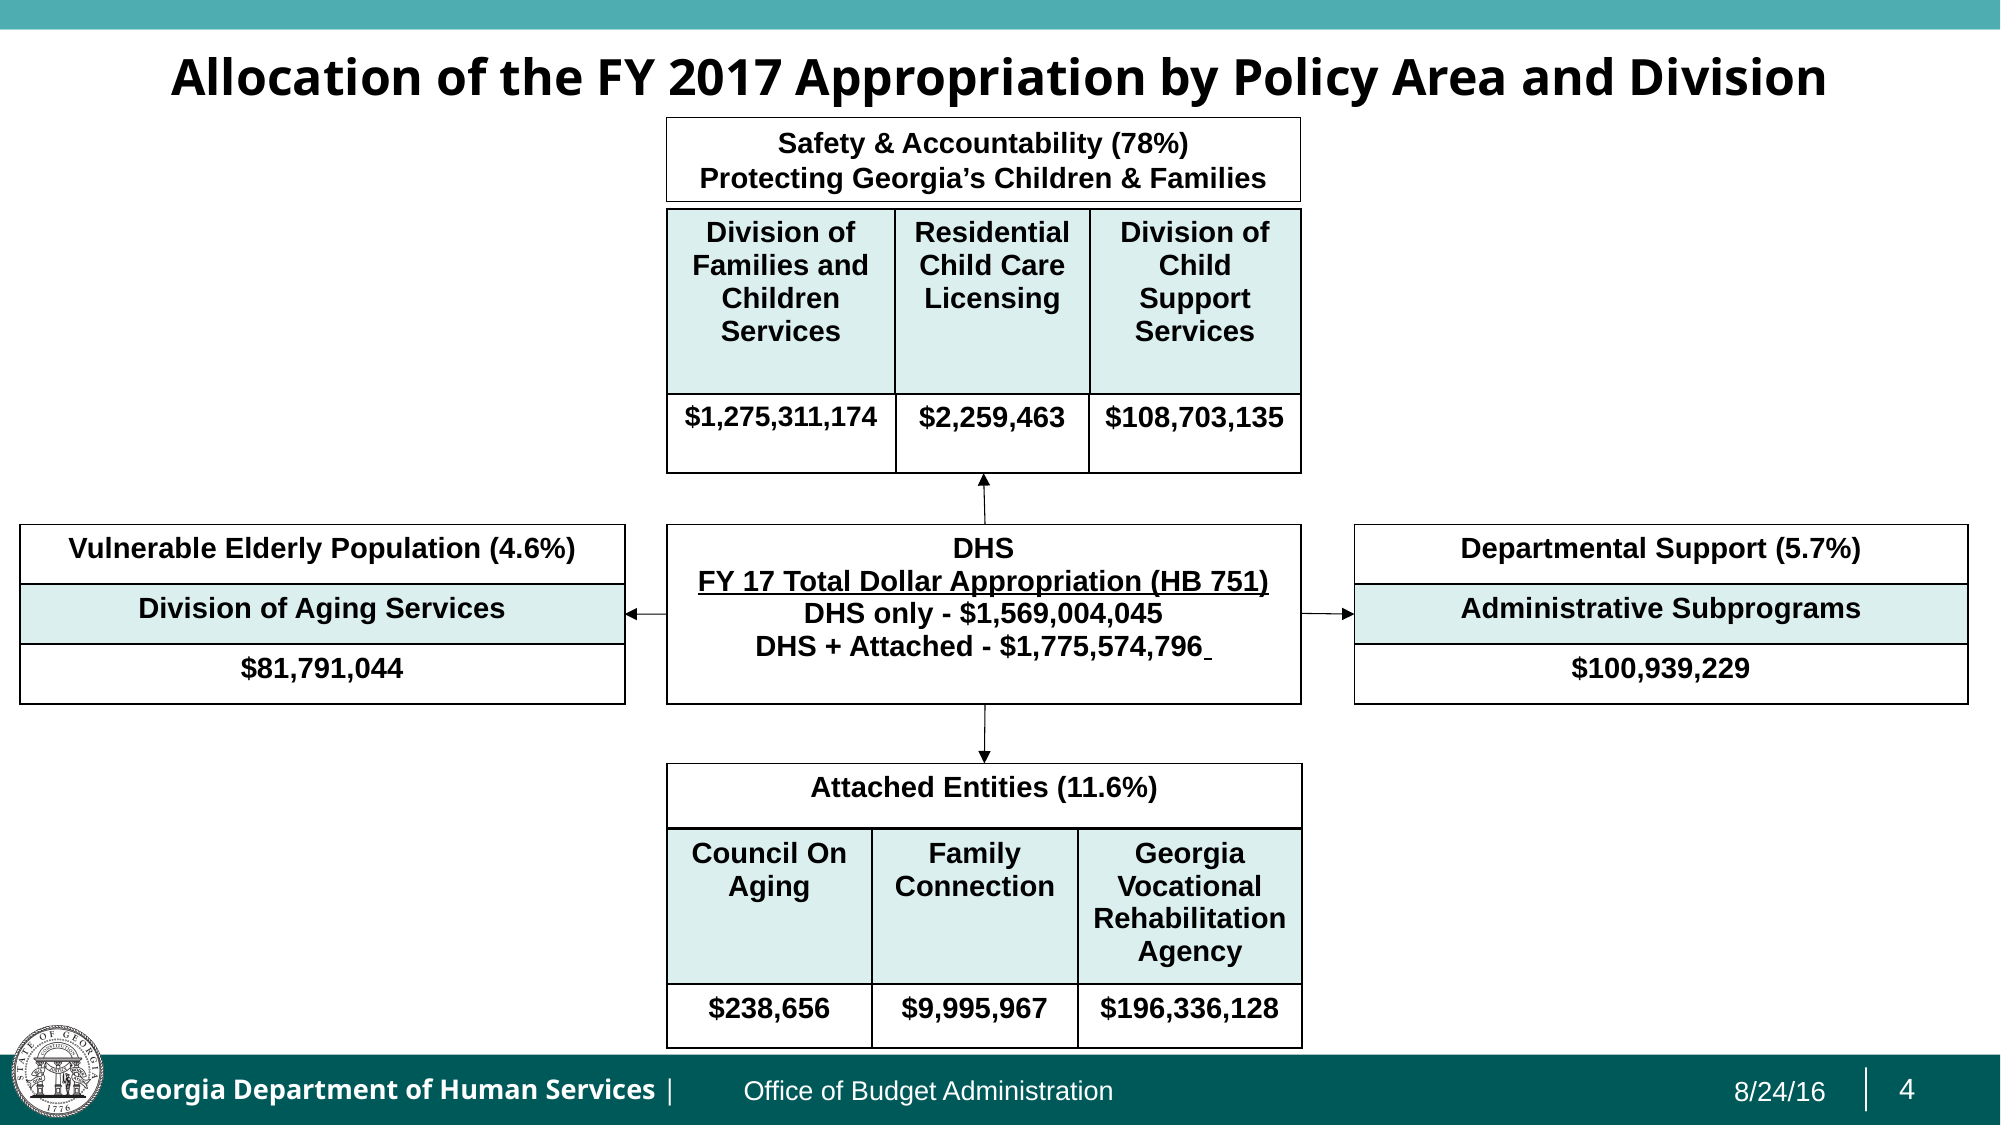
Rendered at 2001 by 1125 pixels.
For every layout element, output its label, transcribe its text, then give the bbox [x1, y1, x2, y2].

table_header $9,995,967 [873, 985, 1077, 1047]
table_header Family Connection [873, 830, 1077, 983]
table_cell Administrative Subprograms [1355, 585, 1967, 643]
list 8/24/16 [1687, 1072, 1841, 1115]
table_header $108,703,135 [1090, 395, 1300, 472]
table_header Vulnerable Elderly Population (4.6%) [21, 525, 624, 583]
table_header $238,656 [668, 985, 871, 1047]
picture [0, 0, 2001, 1125]
table_header Residential Child Care Licensing [896, 210, 1089, 393]
list Office of Budget Administration [728, 1069, 1340, 1112]
table_header Division of Child Support Services [1091, 210, 1300, 393]
text_box [606, 190, 1256, 274]
table_header $1,275,311,174 [668, 395, 895, 472]
table_header Division of Families and Children Services [668, 210, 894, 393]
table_header DHS FY 17 Total Dollar Appropriation (HB 751) DHS only - $1,569,004,045 DHS + Attached - $1,775,574,796 [668, 525, 1300, 703]
table_cell Division of Aging Services [21, 585, 624, 643]
table_header $2,259,463 [897, 395, 1088, 472]
list [0, 138, 984, 1018]
table_header Georgia Vocational Rehabilitation Agency [1079, 830, 1301, 983]
table_header Attached Entities (11.6%) [668, 764, 1301, 827]
table_header $196,336,128 [1079, 985, 1301, 1047]
table_header Departmental Support (5.7%) [1355, 525, 1967, 583]
list [986, 138, 2000, 1018]
table_header Council On Aging [668, 830, 871, 983]
table_cell $100,939,229 [1355, 645, 1967, 703]
table_cell $81,791,044 [21, 645, 624, 703]
text_box Safety & Accountability (78%) Protecting Georgia’s Children & Families [666, 117, 1301, 202]
title Allocation of the FY 2017 Appropriation by Policy Area and Division [57, 42, 1944, 118]
